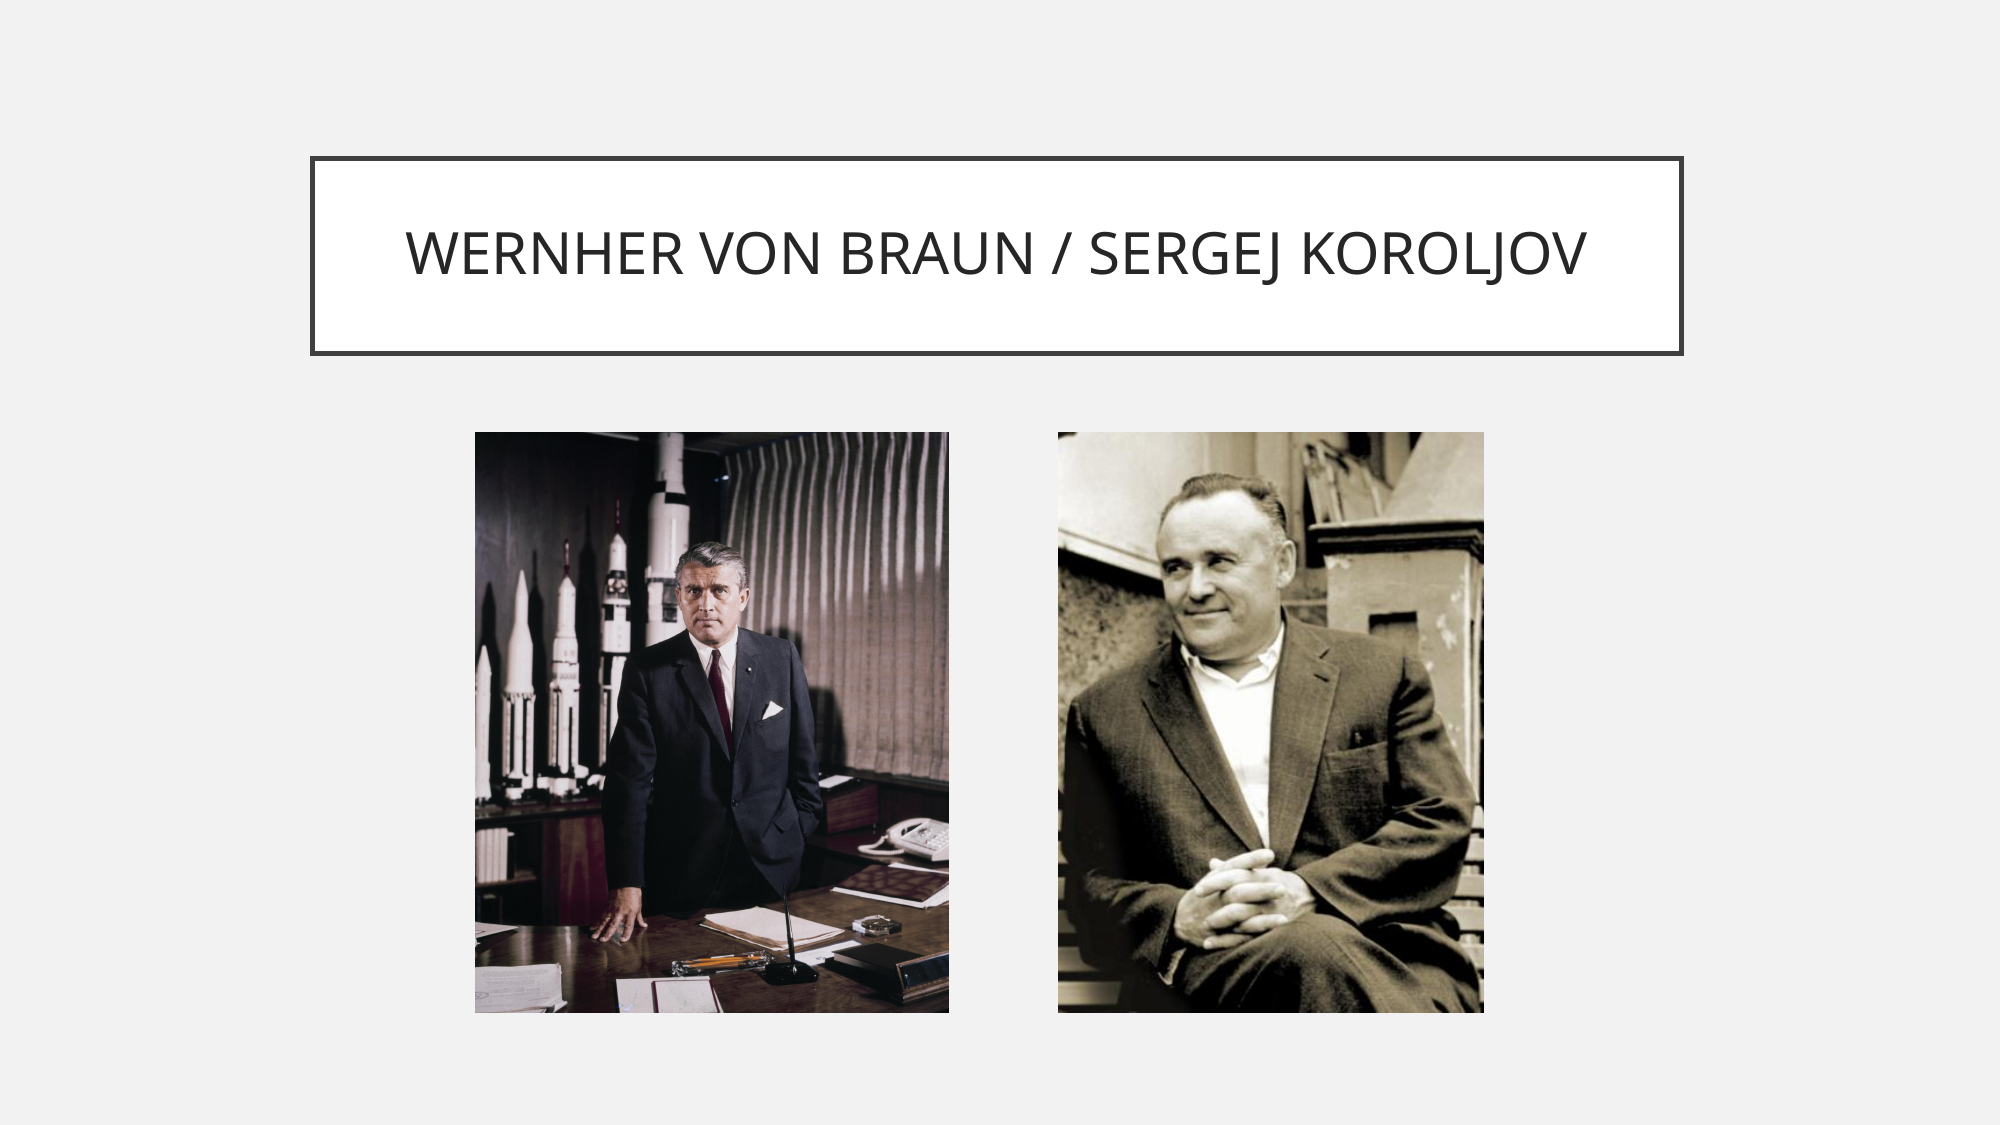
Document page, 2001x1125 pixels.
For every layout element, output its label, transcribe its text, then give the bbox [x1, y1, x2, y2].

picture [475, 431, 949, 1014]
picture [1057, 432, 1485, 1014]
title WERNHER VON BRAUN / SERGEJ KOROLJOV [310, 156, 1684, 356]
